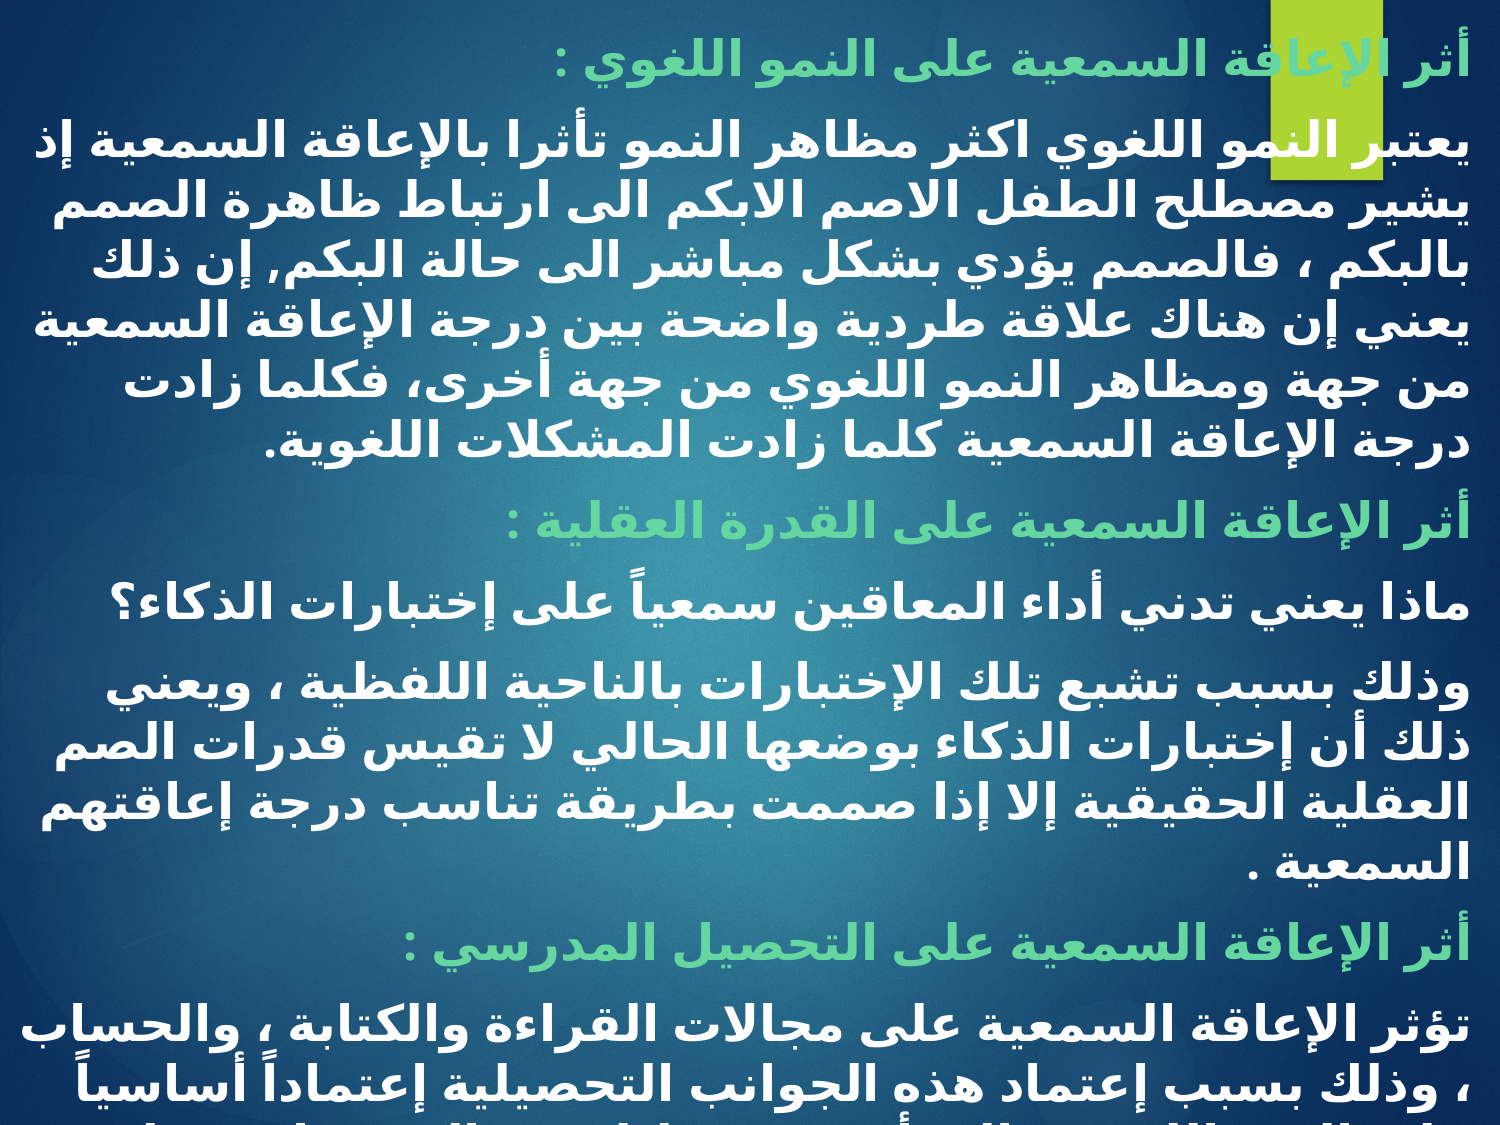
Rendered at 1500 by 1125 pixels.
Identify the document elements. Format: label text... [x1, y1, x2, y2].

list أثر الإعاقة السمعية على النمو اللغوي : يعتبر النمو اللغوي اكثر مظاهر النمو تأثرا بالإعاقة السمعية إذ يشير مصطلح الطفل الاصم الابكم الى ارتباط ظاهرة الصمم بالبكم ، فالصمم يؤدي بشكل مباشر الى حالة البكم, إن ذلك يعني إن هناك علاقة طردية واضحة بين درجة الإعاقة السمعية من جهة ومظاهر النمو اللغوي من جهة أخرى، فكلما زادت درجة الإعاقة السمعية كلما زادت المشكلات اللغوية. أثر الإعاقة السمعية على القدرة العقلية : ماذا يعني تدني أداء المعاقين سمعياً على إختبارات الذكاء؟ وذلك بسبب تشبع تلك الإختبارات بالناحية اللفظية ، ويعني ذلك أن إختبارات الذكاء بوضعها الحالي لا تقيس قدرات الصم العقلية الحقيقية إلا إذا صممت بطريقة تناسب درجة إعاقتهم السمعية . أثر الإعاقة السمعية على التحصيل المدرسي : تؤثر الإعاقة السمعية على مجالات القراءة والكتابة ، والحساب ، وذلك بسبب إعتماد هذه الجوانب التحصيلية إعتماداً أساسياً على النمو اللغوي ، إلى أن نسبة قليلة من الصم قادرة على القراءة الإستيعابية . [0, 19, 1500, 1106]
